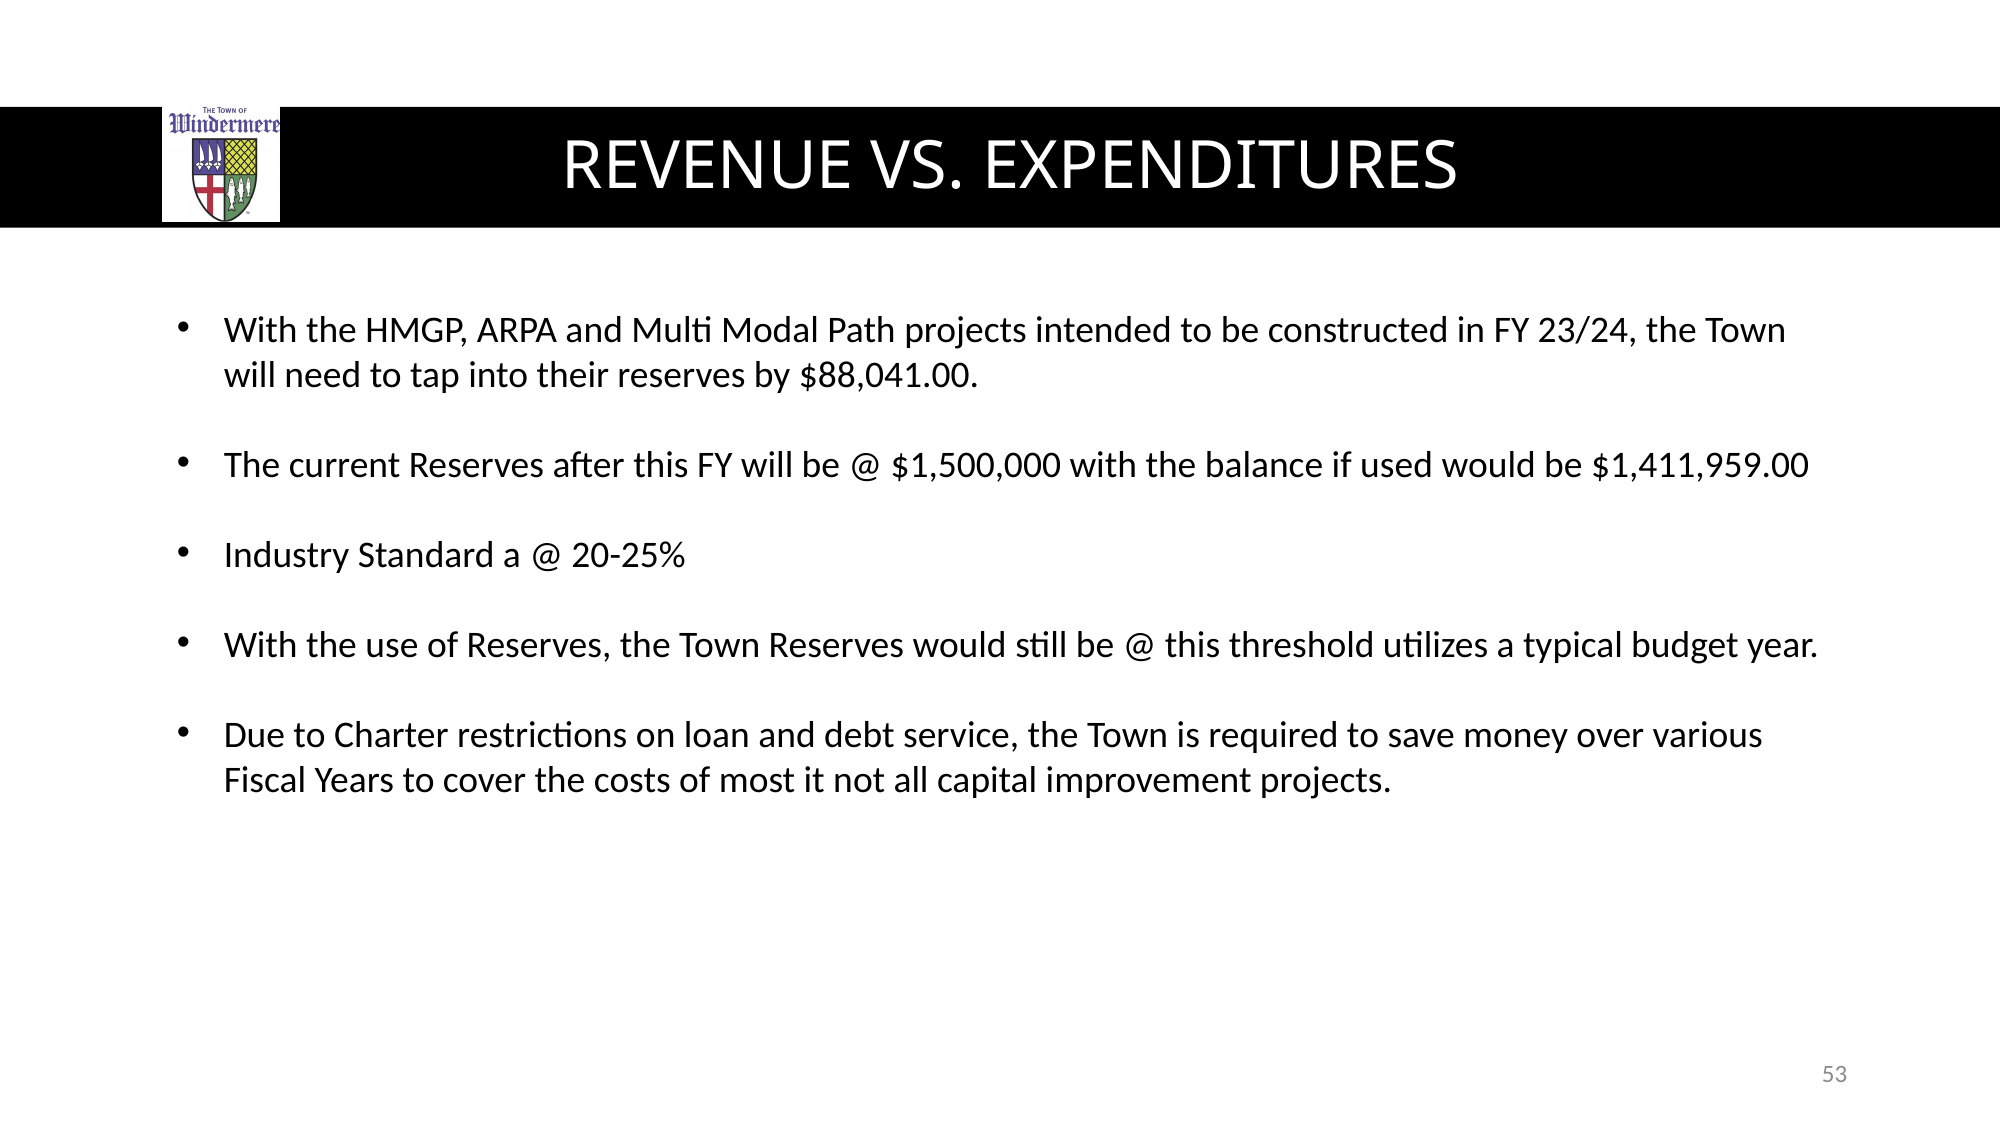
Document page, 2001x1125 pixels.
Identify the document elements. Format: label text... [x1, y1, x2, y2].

text_box With the HMGP, ARPA and Multi Modal Path projects intended to be constructed in FY 23/24, the Town will need to tap into their reserves by $88,041.00. The current Reserves after this FY will be @ $1,500,000 with the balance if used would be $1,411,959.00 Industry Standard a @ 20-25% With the use of Reserves, the Town Reserves would still be @ this threshold utilizes a typical budget year. Due to Charter restrictions on loan and debt service, the Town is required to save money over various Fiscal Years to cover the costs of most it not all capital improvement projects. [162, 297, 1863, 807]
slide_number 53 [1412, 1042, 1863, 1103]
title REVENUE VS. EXPENDITURES [91, 105, 1931, 228]
picture [161, 104, 280, 222]
text_box [0, 106, 2000, 229]
